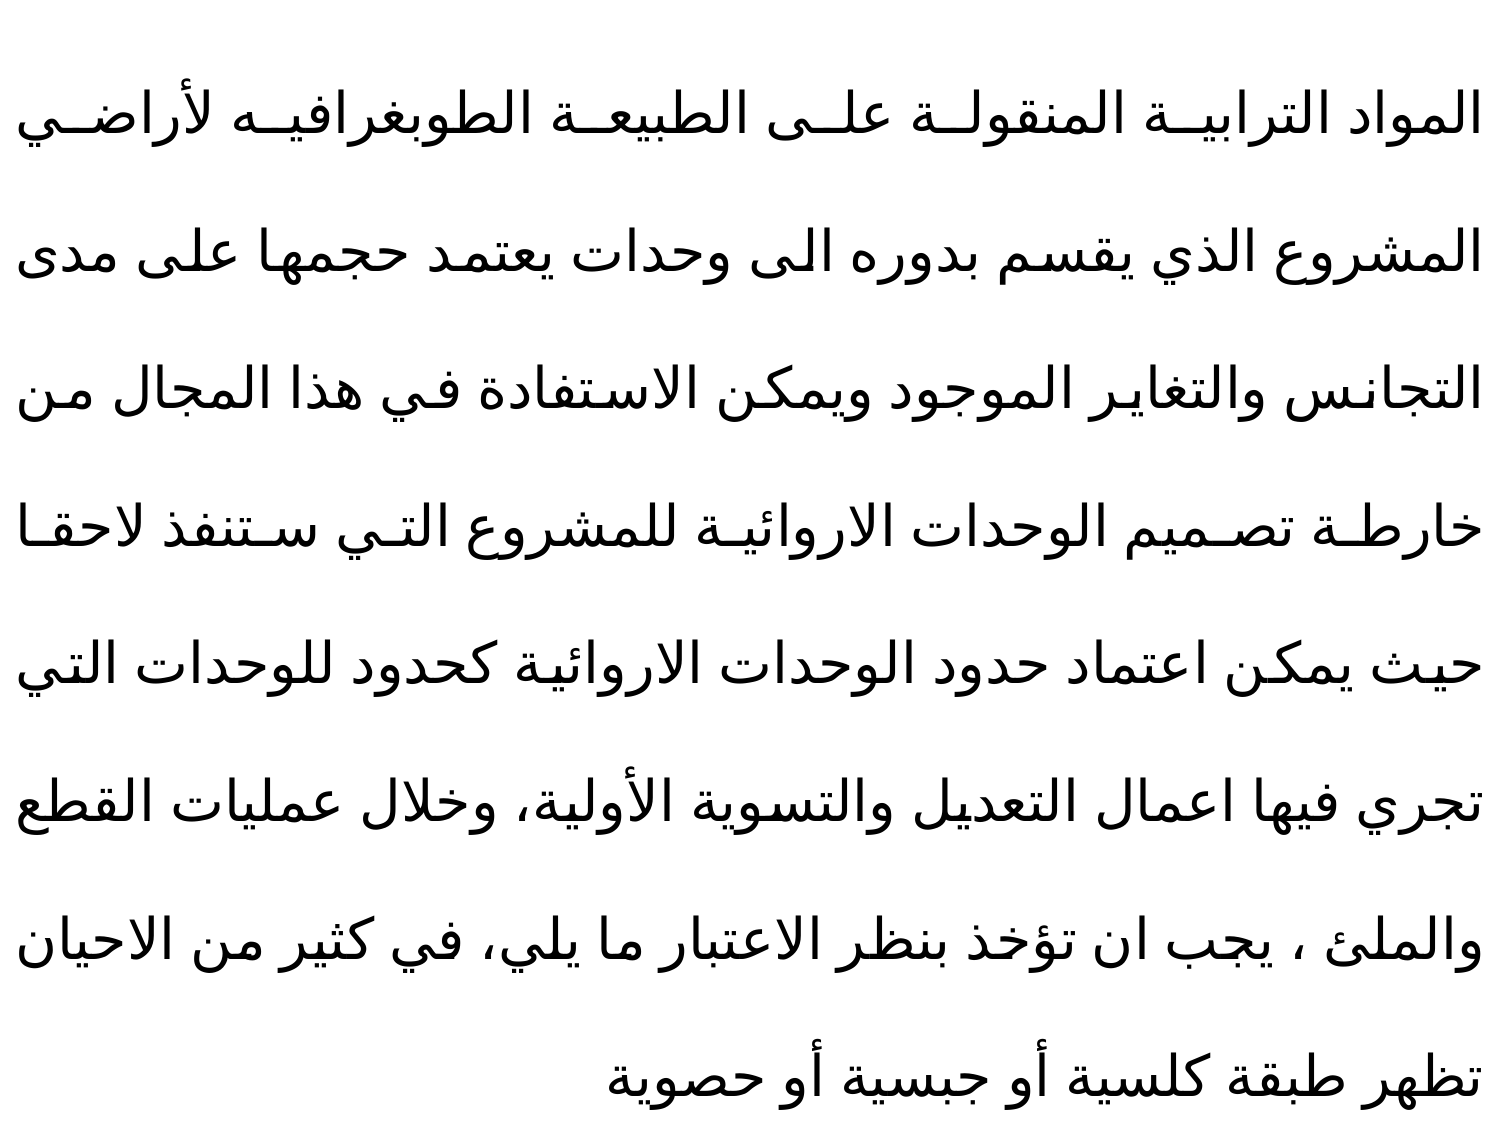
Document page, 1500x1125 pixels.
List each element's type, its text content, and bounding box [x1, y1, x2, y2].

list المواد الترابية المنقولة على الطبيعة الطوبغرافيه لأراضي المشروع الذي يقسم بدوره الى وحدات يعتمد حجمها على مدى التجانس والتغاير الموجود ويمكن الاستفادة في هذا المجال من خارطة تصميم الوحدات الاروائية للمشروع التي ستنفذ لاحقا حيث يمكن اعتماد حدود الوحدات الاروائية كحدود للوحدات التي تجري فيها اعمال التعديل والتسوية الأولية، وخلال عمليات القطع والملئ ، يجب ان تؤخذ بنظر الاعتبار ما يلي، في كثير من الاحيان تظهر طبقة كلسية أو جبسية أو حصوية [0, 0, 1500, 1125]
